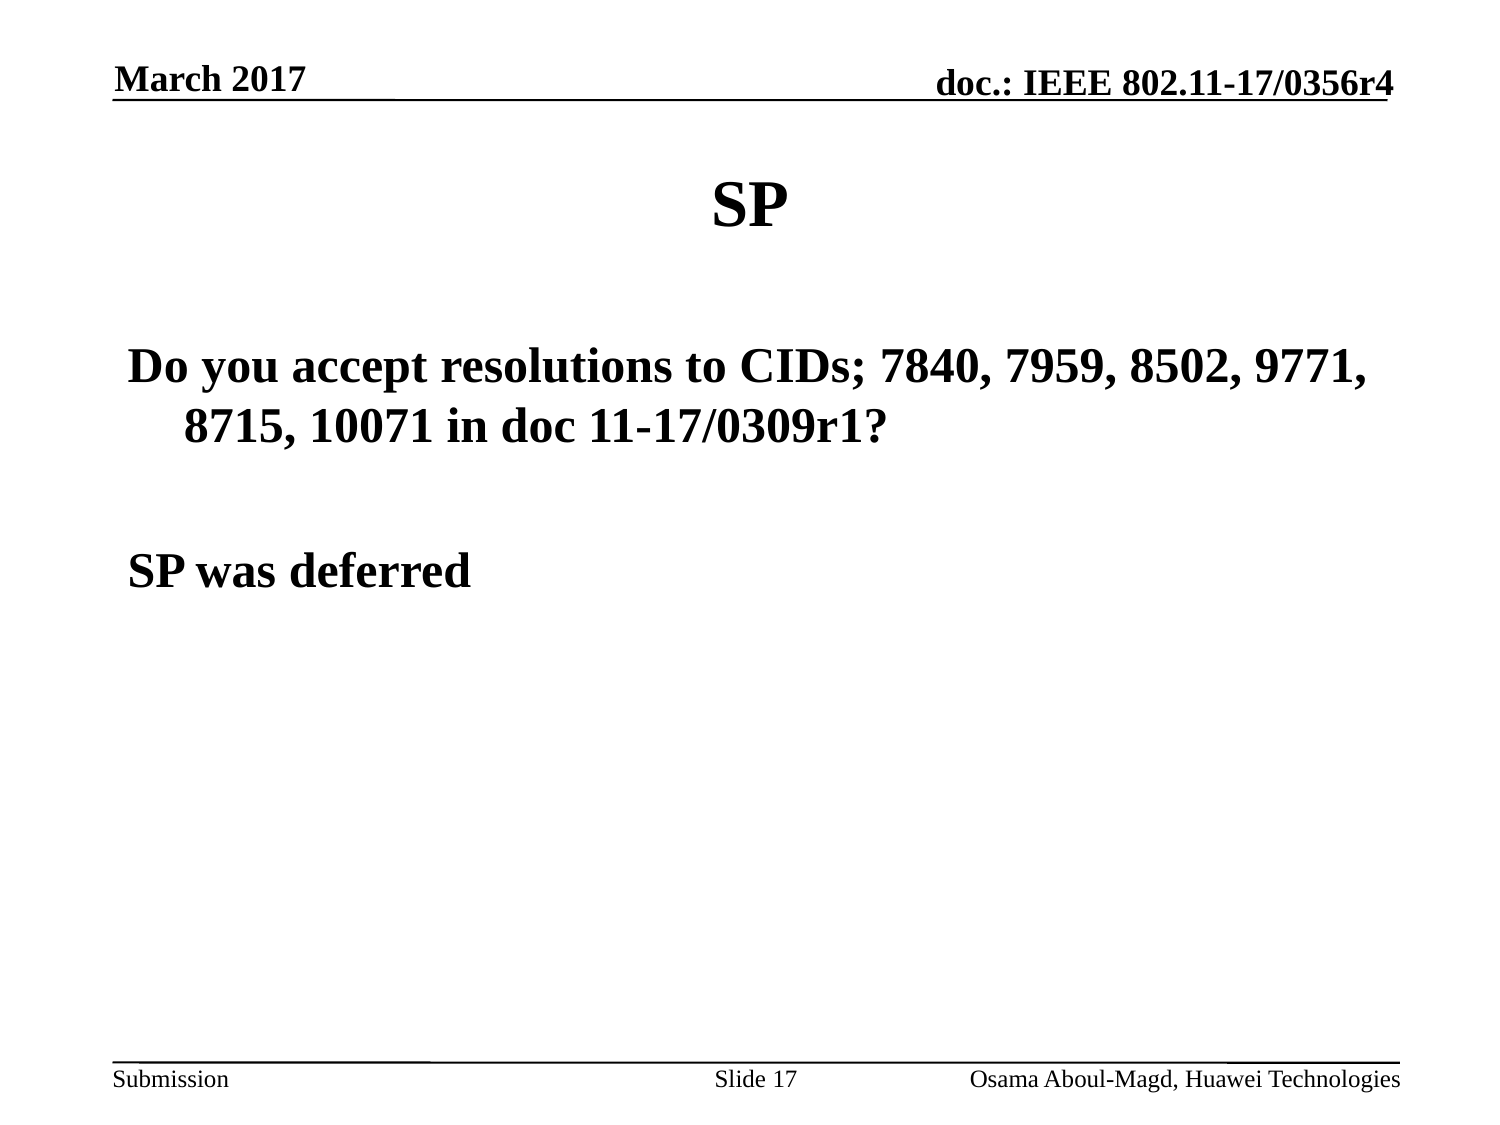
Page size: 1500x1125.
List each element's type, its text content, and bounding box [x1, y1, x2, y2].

list Do you accept resolutions to CIDs; 7840, 7959, 8502, 9771, 8715, 10071 in doc 11-17/0309r1? SP was deferred [112, 324, 1388, 1000]
footer Osama Aboul-Magd, Huawei Technologies [878, 1061, 1402, 1093]
slide_number Slide 17 [712, 1061, 800, 1123]
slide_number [114, 54, 423, 100]
title SP [112, 112, 1388, 288]
